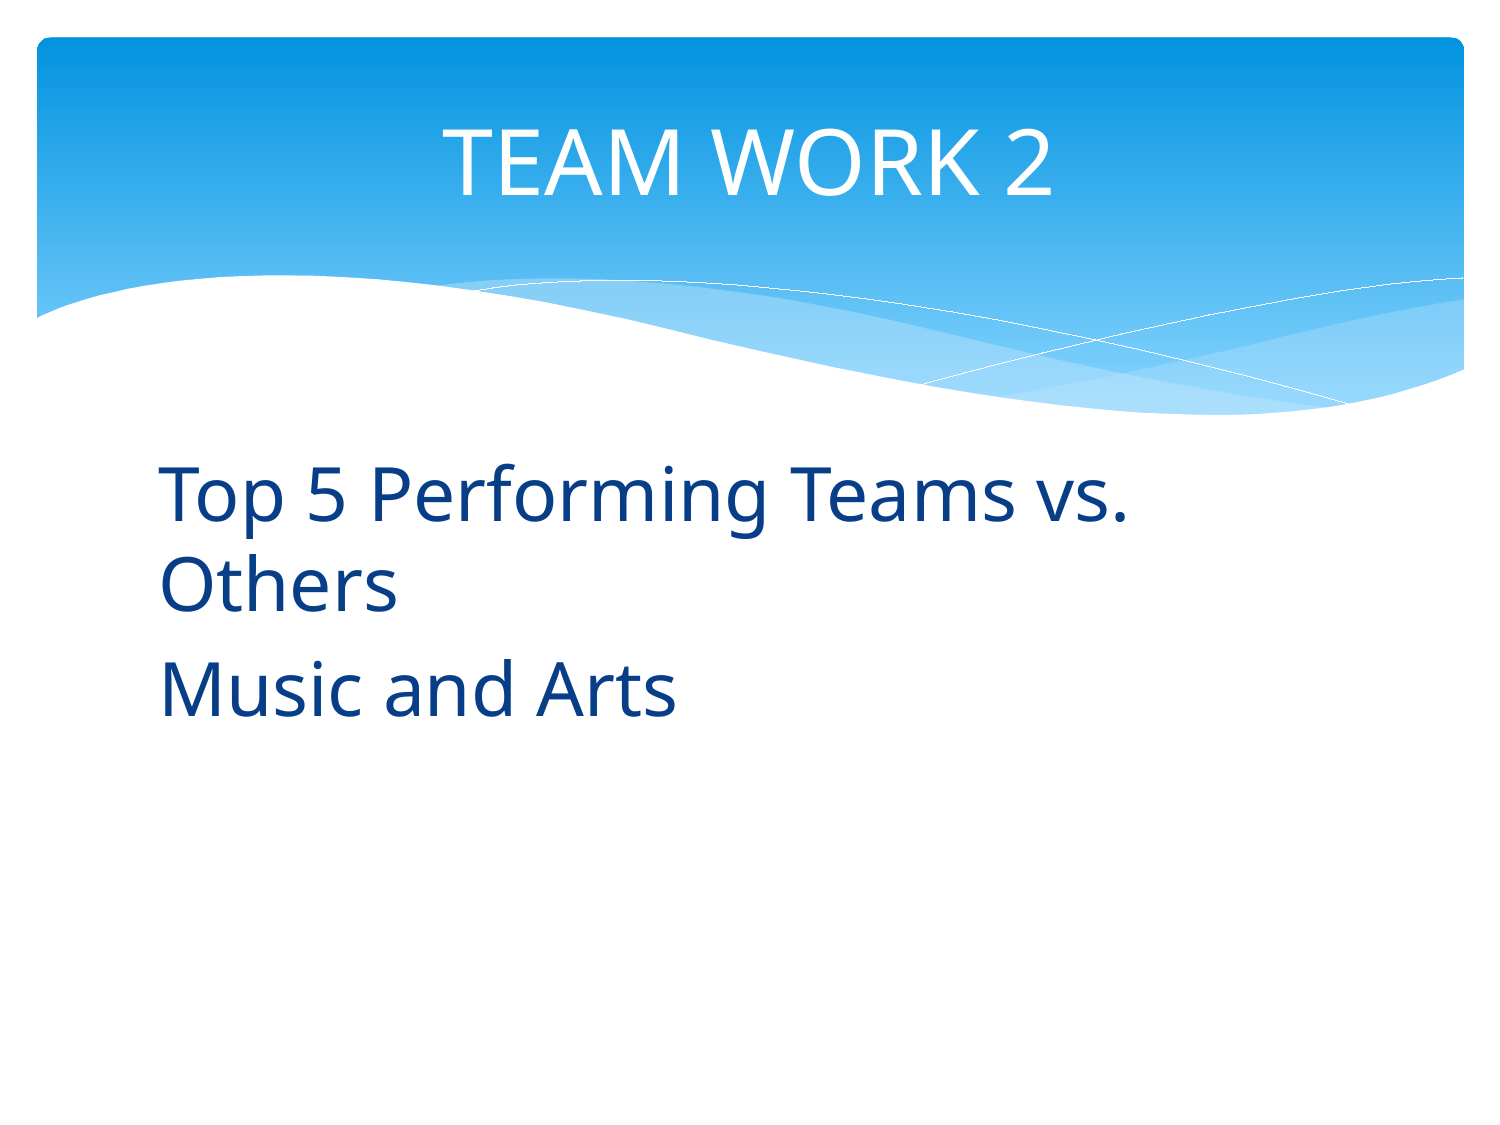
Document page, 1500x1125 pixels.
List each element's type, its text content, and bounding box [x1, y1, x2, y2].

title TEAM WORK 2 [75, 55, 1425, 261]
list Top 5 Performing Teams vs. Others Music and Arts [143, 438, 1359, 1005]
